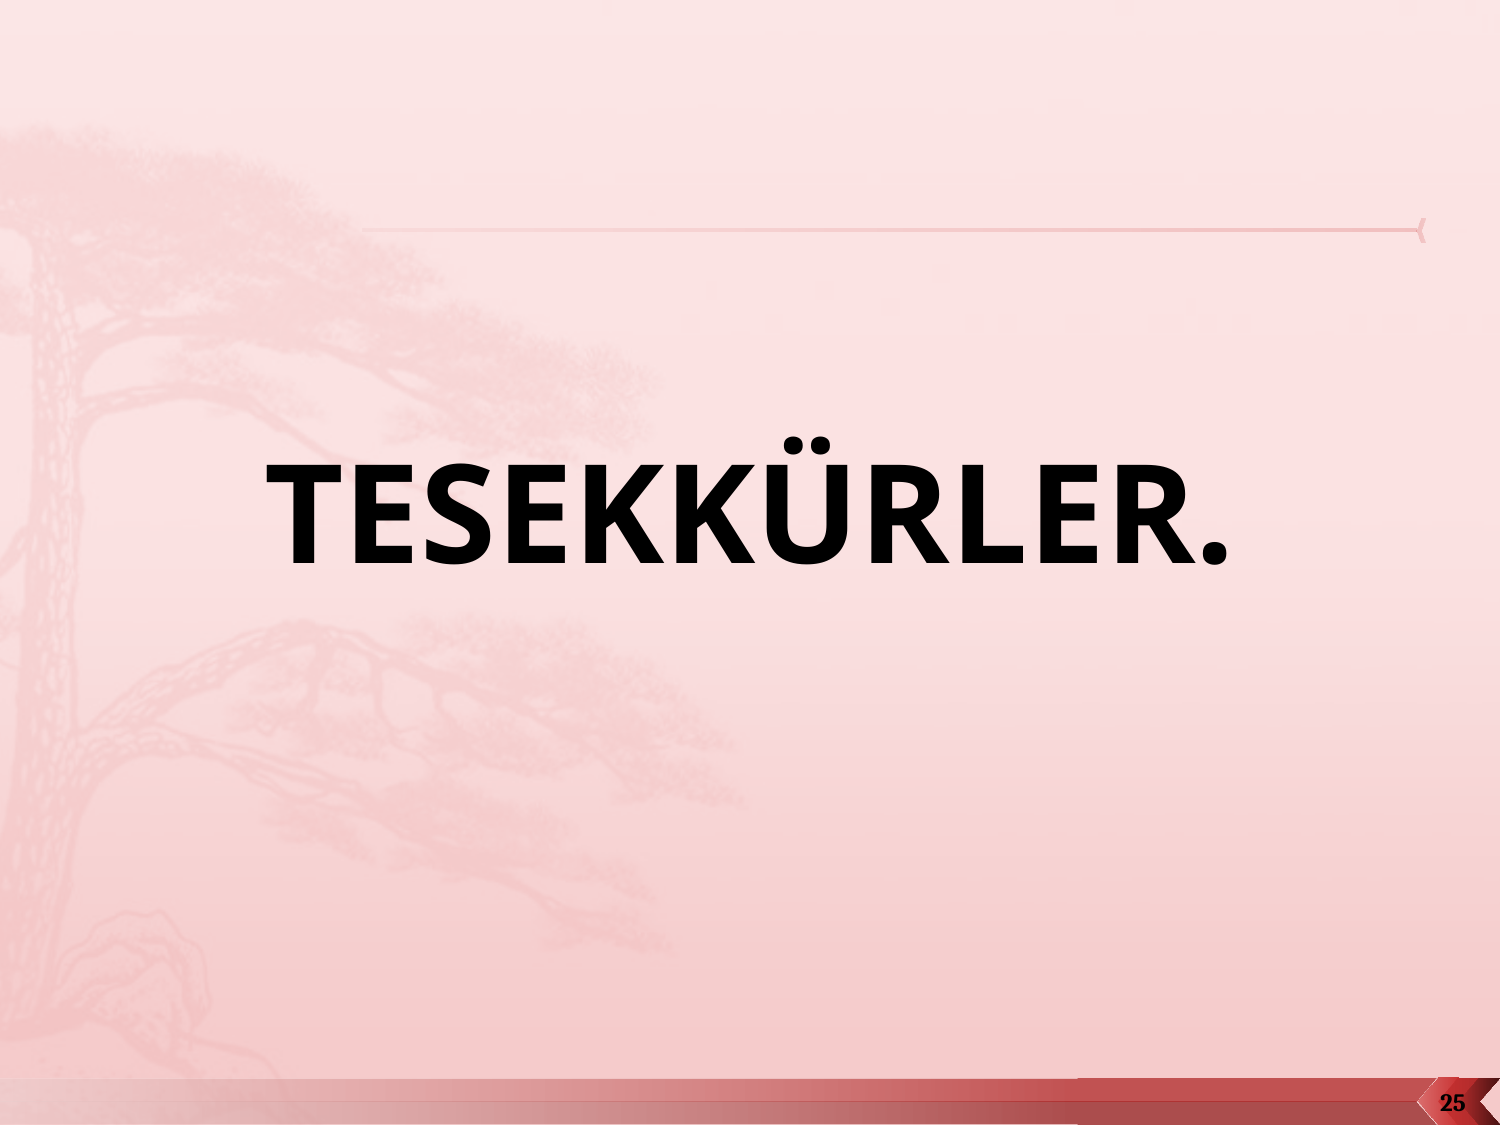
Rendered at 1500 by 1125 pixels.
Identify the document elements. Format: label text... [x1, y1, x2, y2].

slide_number 25 [1406, 1077, 1500, 1125]
title TESEKKÜRLER. [75, 45, 1425, 973]
